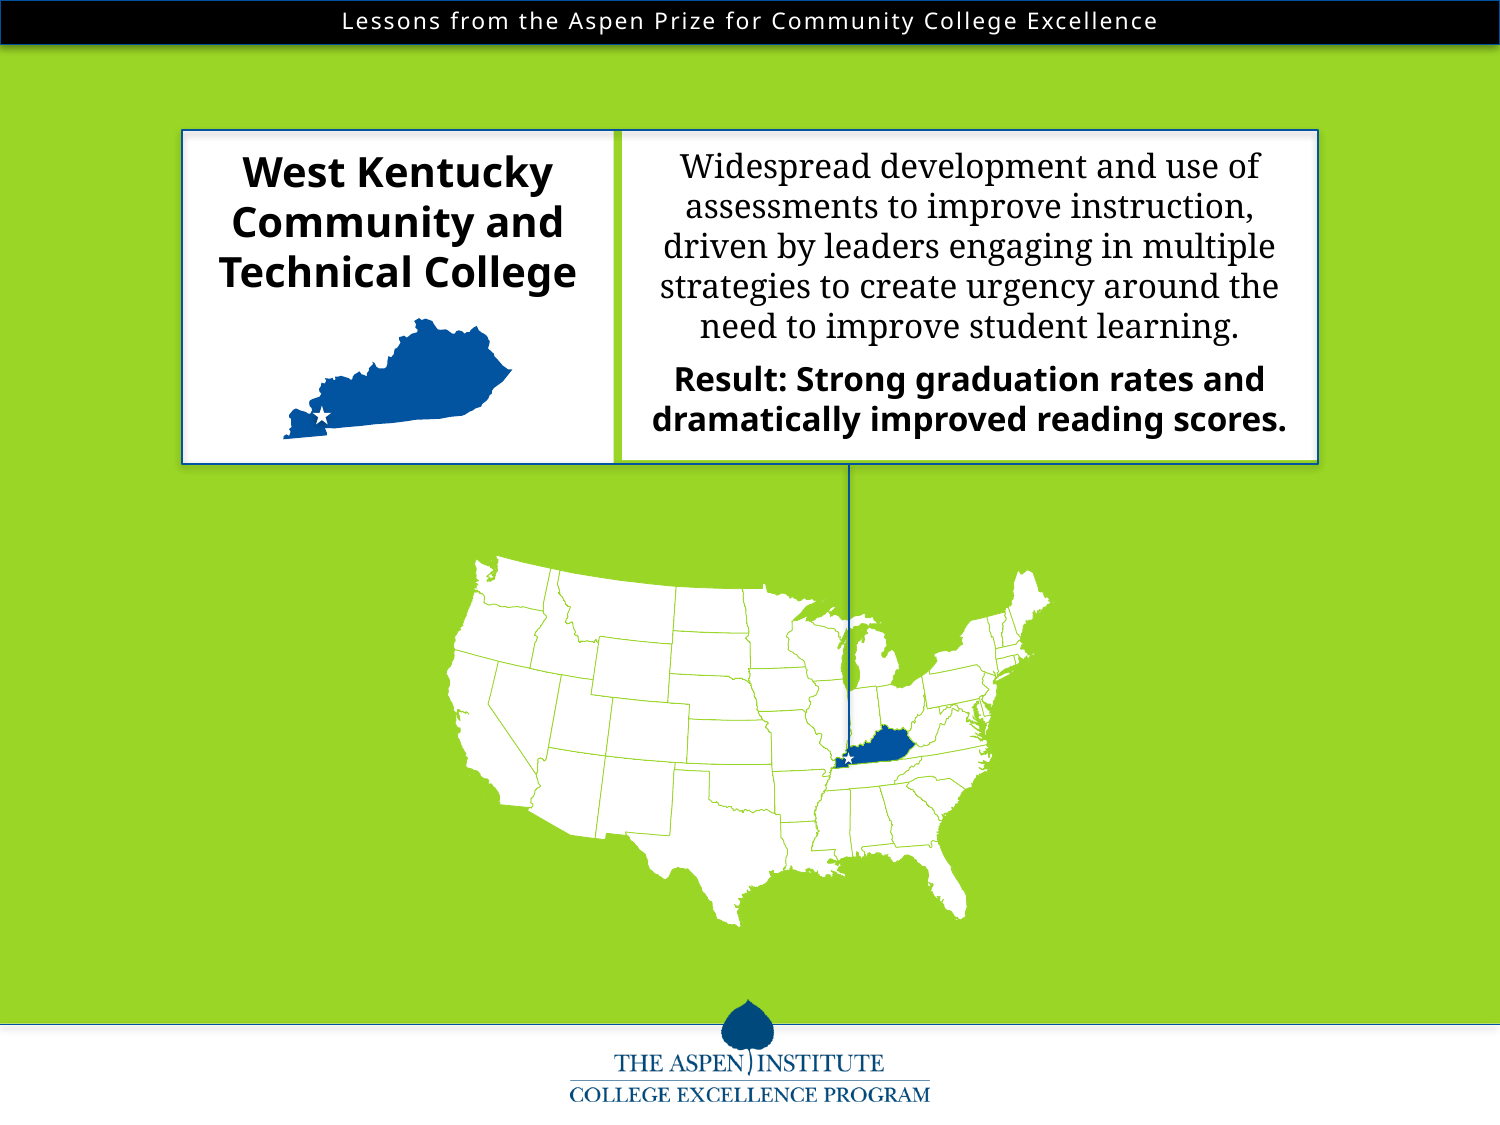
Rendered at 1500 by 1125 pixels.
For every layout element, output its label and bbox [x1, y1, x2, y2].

text_box [181, 129, 1319, 465]
text_box [445, 555, 1055, 931]
picture [570, 999, 930, 1102]
